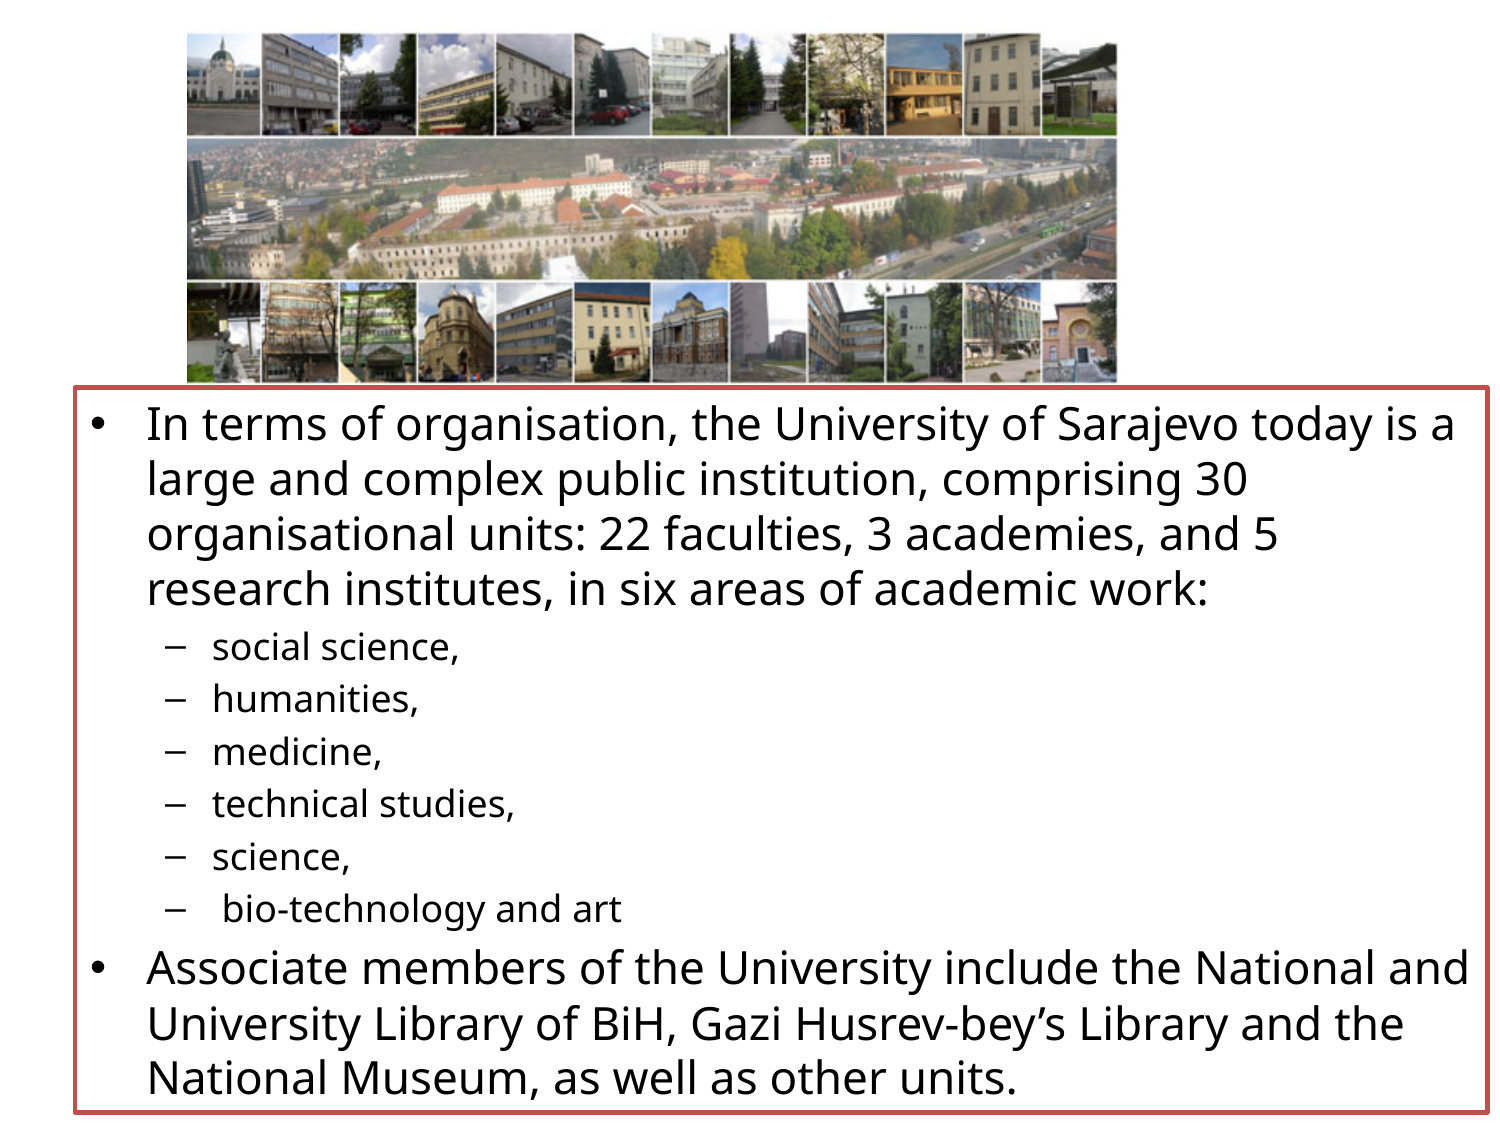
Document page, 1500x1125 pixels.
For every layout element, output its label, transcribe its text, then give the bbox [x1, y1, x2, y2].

picture [187, 24, 1123, 446]
list In terms of organisation, the University of Sarajevo today is a large and complex public institution, comprising 30 organisational units: 22 faculties, 3 academies, and 5 research institutes, in six areas of academic work: social science, humanities, medicine, technical studies, science, bio-technology and art Associate members of the University include the National and University Library of BiH, Gazi Husrev-bey’s Library and the National Museum, as well as other units. [73, 385, 1490, 1115]
